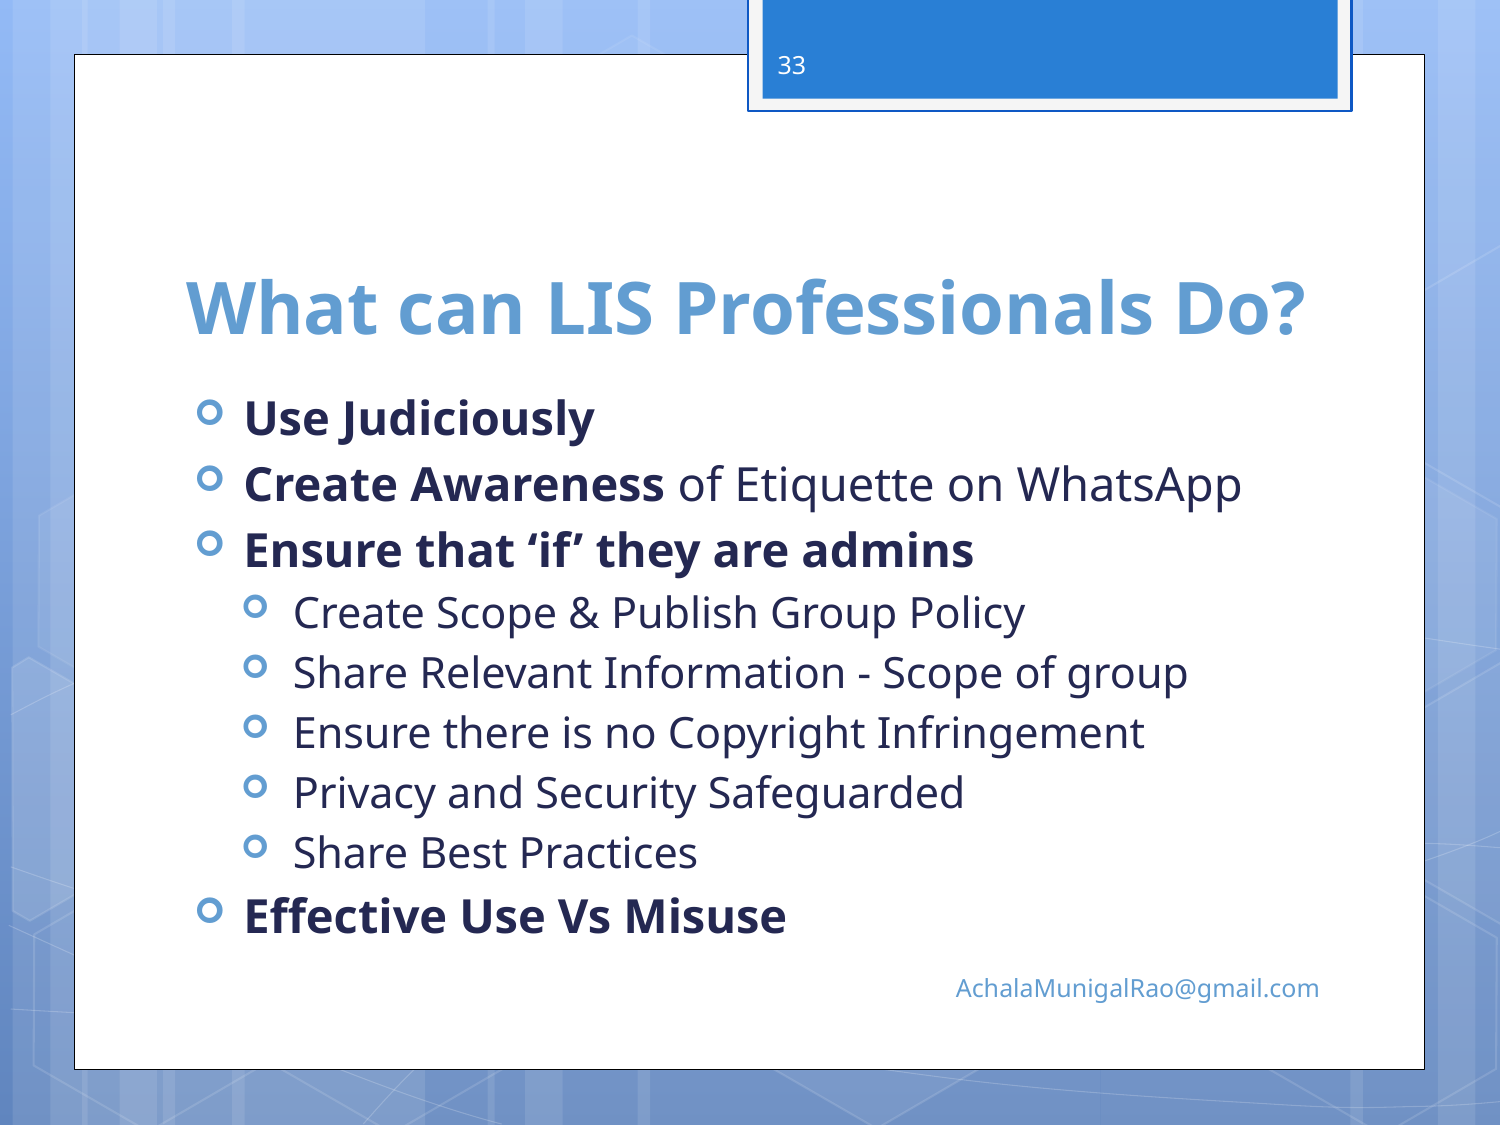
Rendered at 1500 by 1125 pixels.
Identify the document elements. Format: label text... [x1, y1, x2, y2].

slide_number 33 [762, 36, 982, 97]
footer AchalaMunigalRao@gmail.com [761, 960, 1336, 1020]
title What can LIS Professionals Do? [171, 168, 1324, 357]
list Use Judiciously Create Awareness of Etiquette on WhatsApp Ensure that ‘if’ they are admins Create Scope & Publish Group Policy Share Relevant Information - Scope of group Ensure there is no Copyright Infringement Privacy and Security Safeguarded Share Best Practices Effective Use Vs Misuse [171, 381, 1283, 957]
